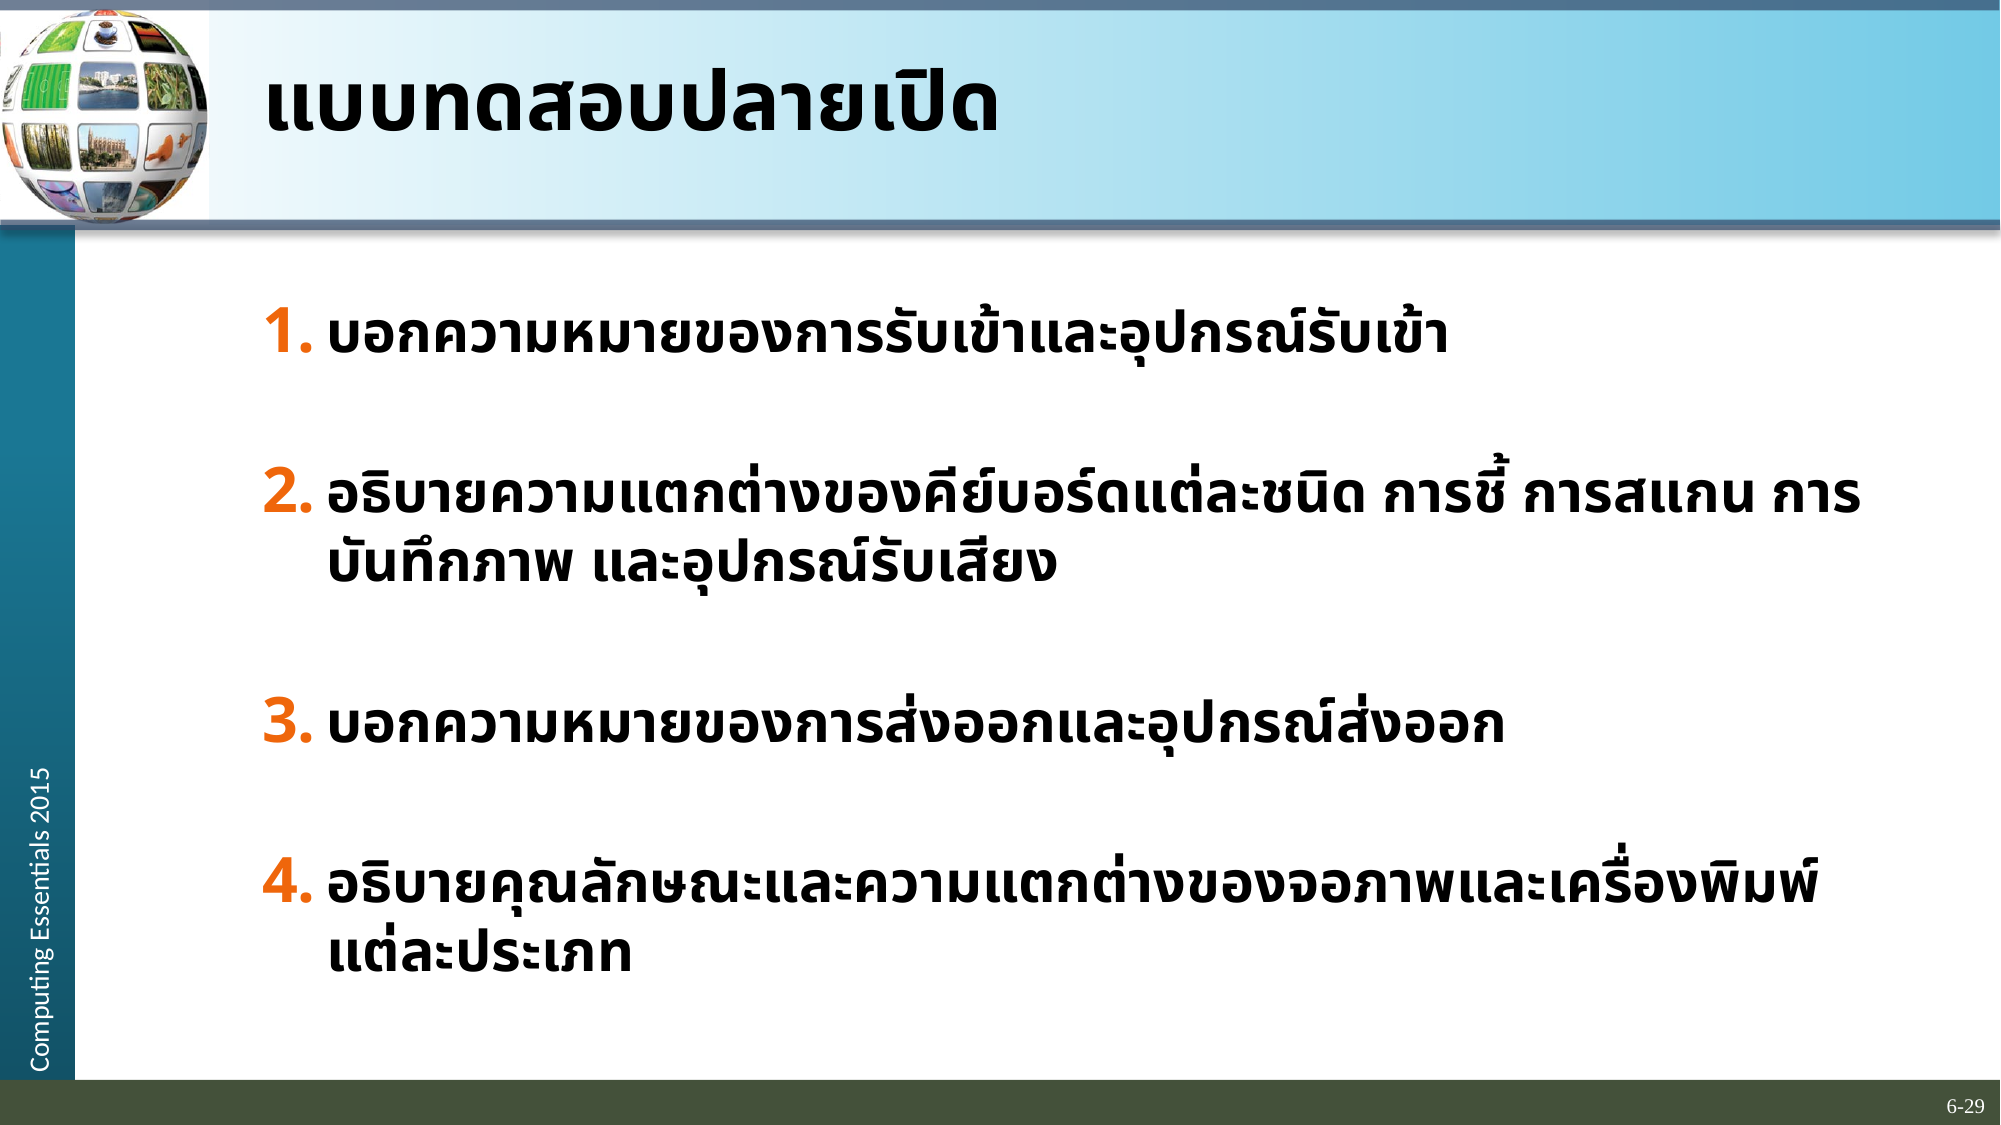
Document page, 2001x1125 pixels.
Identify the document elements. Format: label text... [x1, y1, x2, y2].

list บอกความหมายของการรับเข้าและอุปกรณ์รับเข้า อธิบายความแตกต่างของคีย์บอร์ดแต่ละชนิด การชี้ การสแกน การบันทึกภาพ และอุปกรณ์รับเสียง บอกความหมายของการส่งออกและอุปกรณ์ส่งออก อธิบายคุณลักษณะและความแตกต่างของจอภาพและเครื่องพิมพ์แต่ละประเภท [247, 287, 1925, 995]
title แบบทดสอบปลายเปิด [247, 0, 1985, 195]
picture [0, 11, 210, 219]
